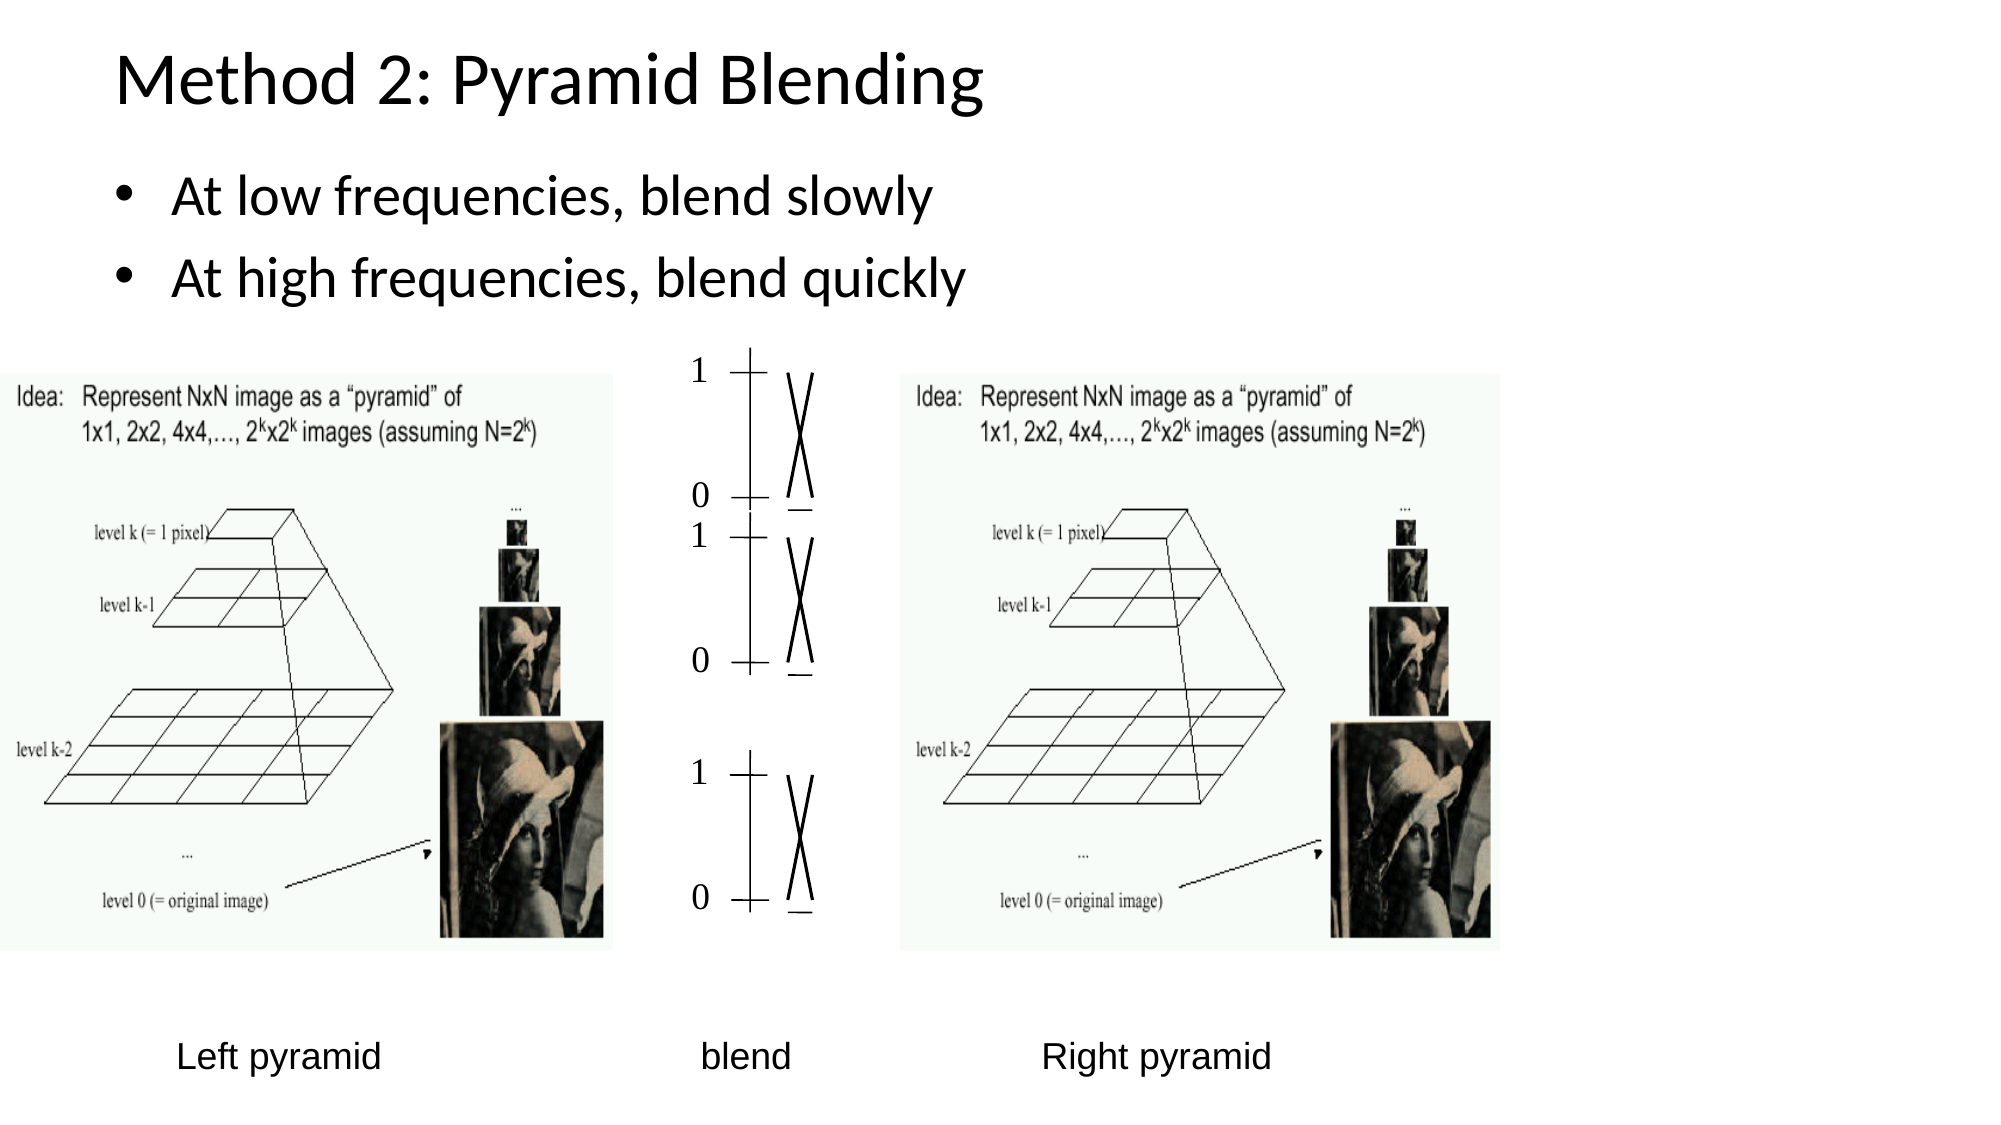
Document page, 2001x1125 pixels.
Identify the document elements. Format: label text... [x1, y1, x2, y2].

text_box At low frequencies, blend slowly At high frequencies, blend quickly [99, 149, 1450, 993]
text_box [674, 337, 813, 502]
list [899, 374, 1501, 952]
text_box Left pyramid [161, 1024, 397, 1085]
title Method 2: Pyramid Blending [99, 0, 1901, 151]
text_box Right pyramid [1026, 1024, 1288, 1085]
text_box blend [685, 1024, 807, 1085]
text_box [674, 739, 813, 926]
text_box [674, 502, 813, 688]
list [0, 374, 613, 951]
